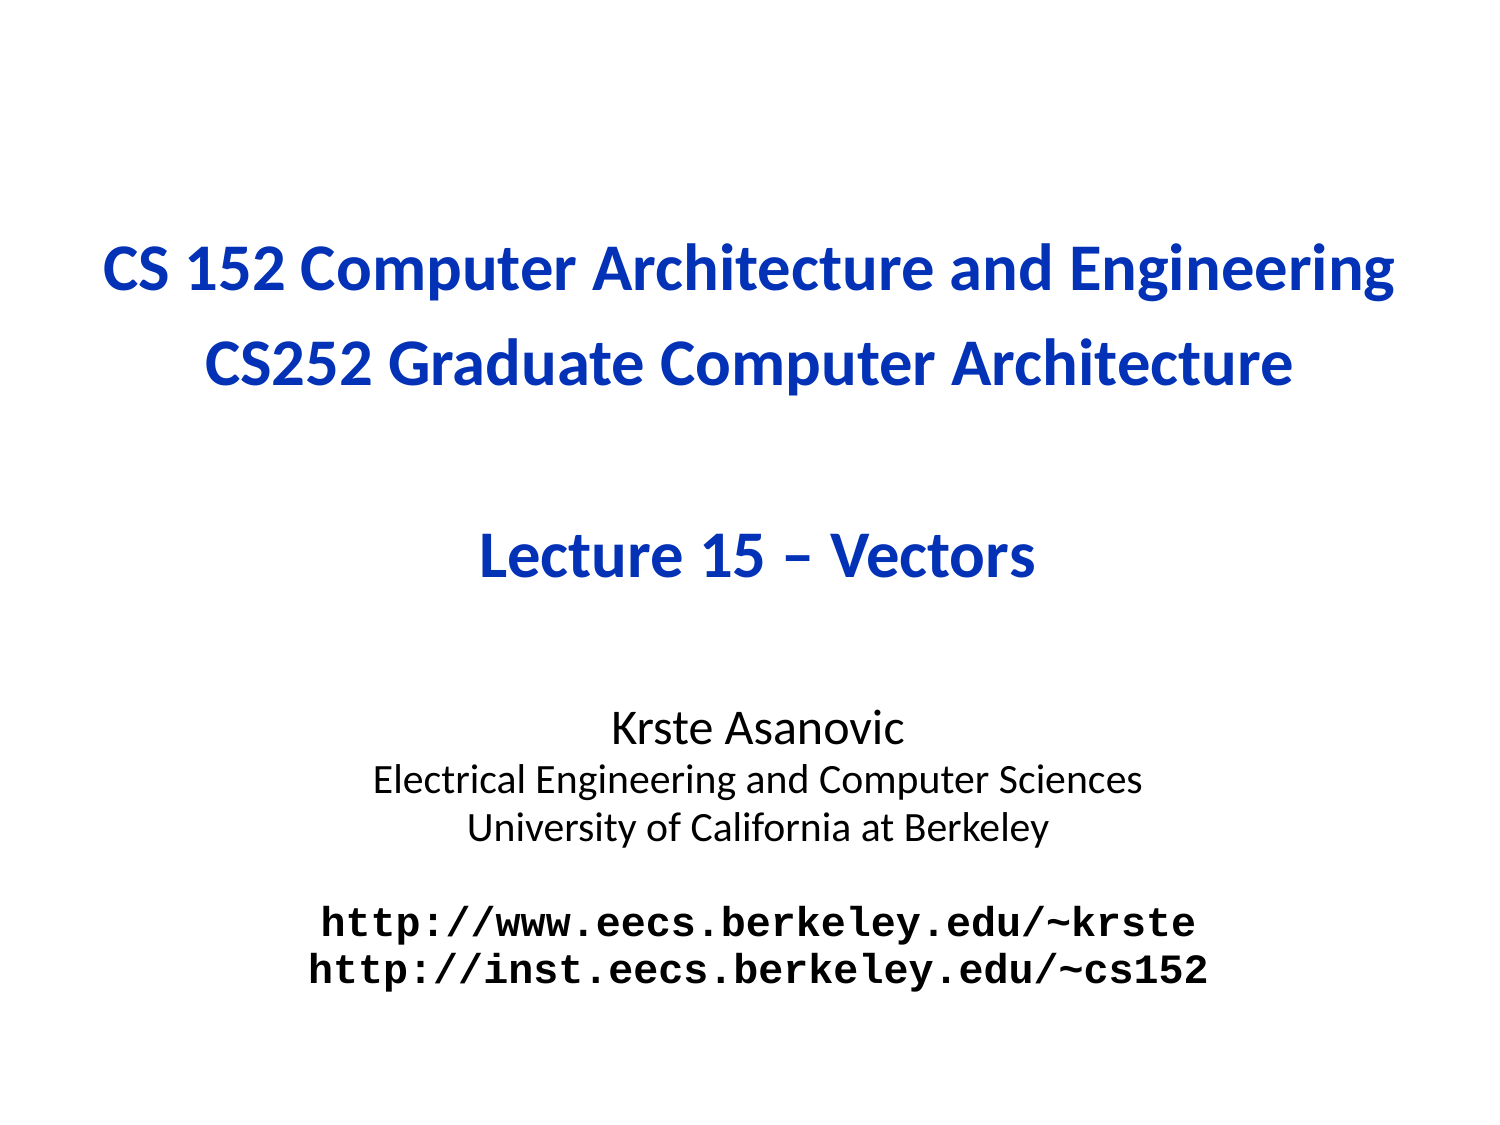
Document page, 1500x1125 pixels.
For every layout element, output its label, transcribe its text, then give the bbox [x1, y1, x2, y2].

title CS 152 Computer Architecture and Engineering CS252 Graduate Computer Architecture Lecture 15 – Vectors [37, 262, 1463, 537]
subtitle Krste Asanovic Electrical Engineering and Computer Sciences University of California at Berkeley http://www.eecs.berkeley.edu/~krste http://inst.eecs.berkeley.edu/~cs152 [191, 703, 1325, 917]
